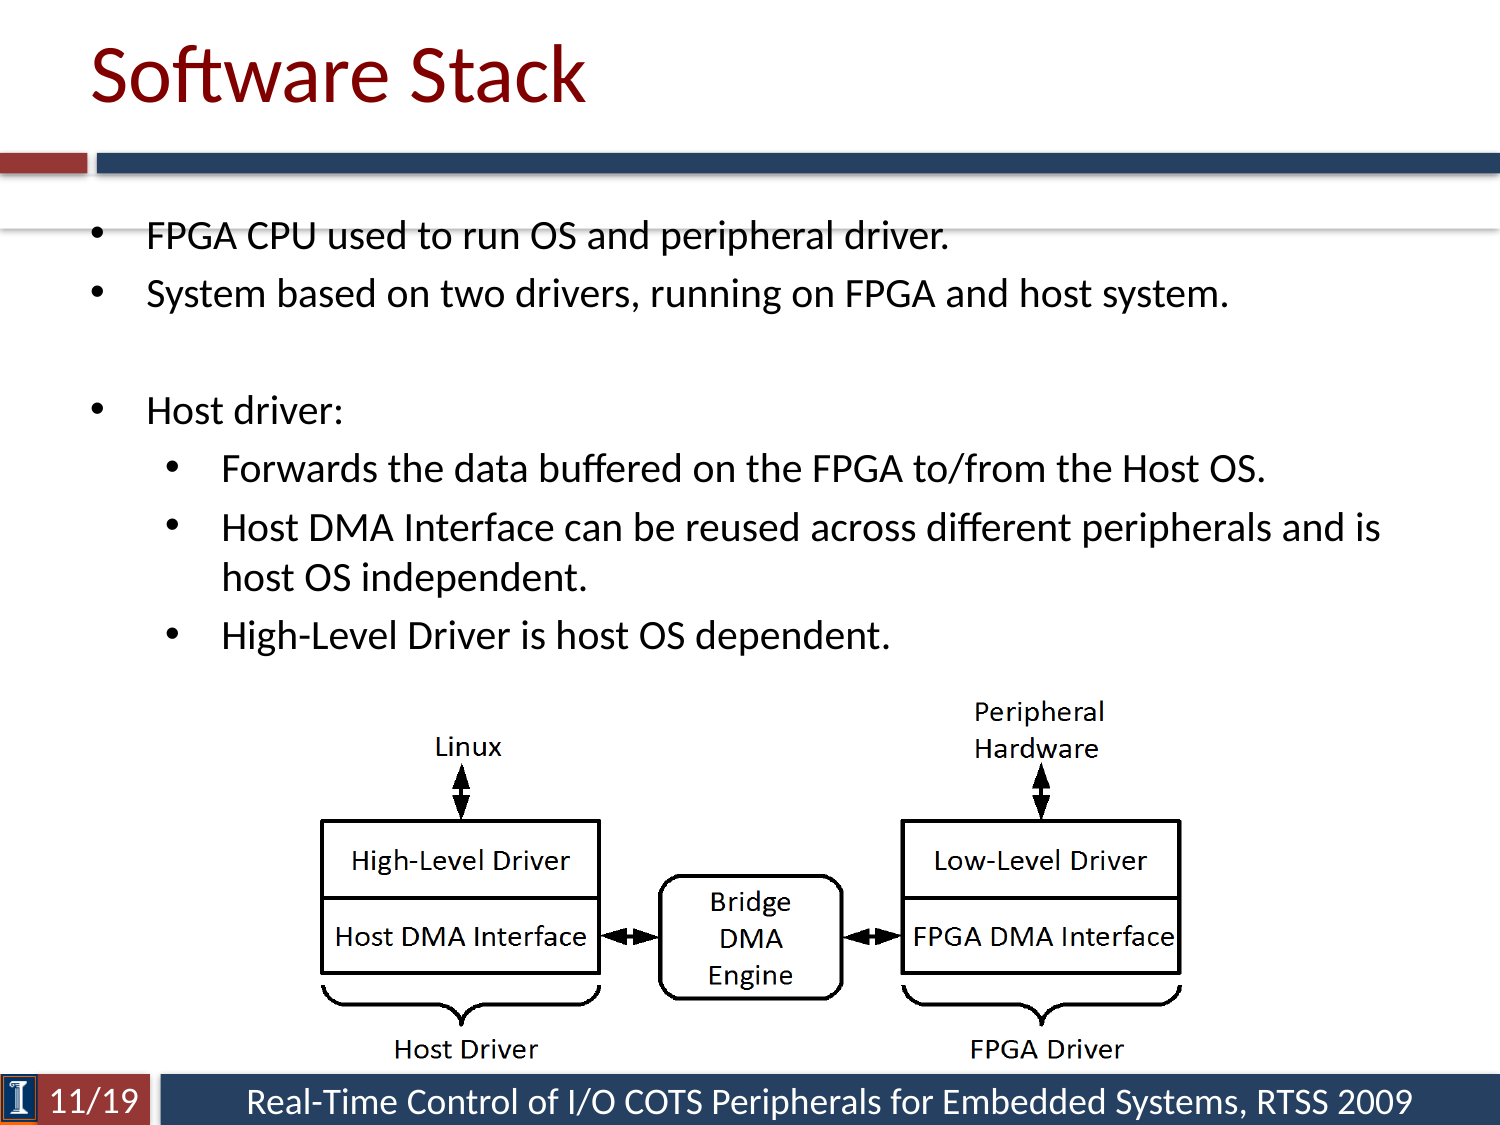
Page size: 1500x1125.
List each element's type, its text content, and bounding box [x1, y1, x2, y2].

picture [312, 653, 1187, 1110]
title Software Stack [75, 0, 1425, 164]
text_box FPGA CPU used to run OS and peripheral driver. System based on two drivers, running on FPGA and host system. Host driver: Forwards the data buffered on the FPGA to/from the Host OS. Host DMA Interface can be reused across different peripherals and is host OS independent. High-Level Driver is host OS dependent. [74, 199, 1425, 943]
picture [0, 1074, 33, 1125]
text_box 11/19 [33, 1068, 154, 1125]
